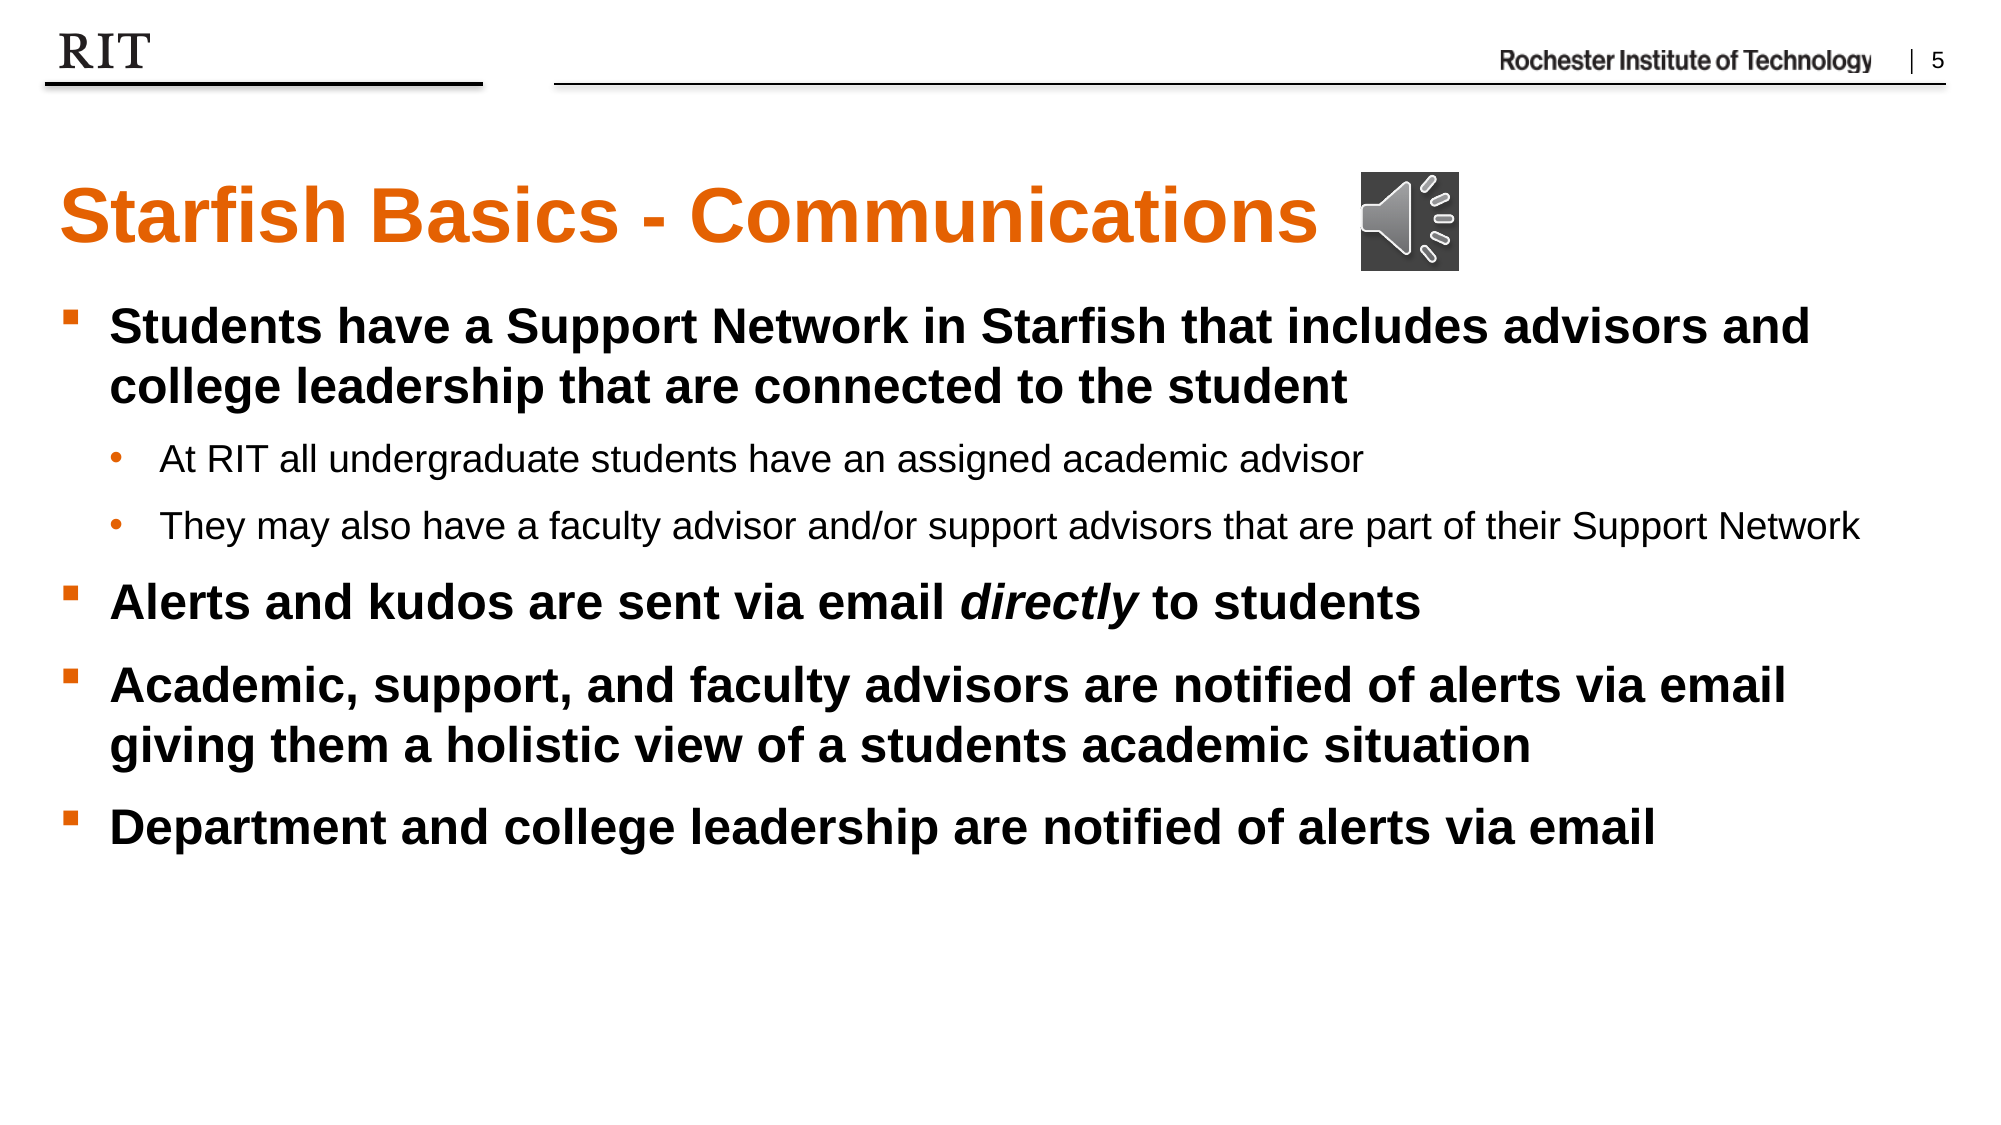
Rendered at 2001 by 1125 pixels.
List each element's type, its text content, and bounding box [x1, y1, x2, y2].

list Starfish Basics - Communications [44, 157, 1946, 272]
list Students have a Support Network in Starfish that includes advisors and college leadership that are connected to the student At RIT all undergraduate students have an assigned academic advisor They may also have a faculty advisor and/or support advisors that are part of their Support Network Alerts and kudos are sent via email directly to students Academic, support, and faculty advisors are notified of alerts via email giving them a holistic view of a students academic situation Department and college leadership are notified of alerts via email [44, 286, 1946, 905]
picture [1359, 171, 1461, 272]
